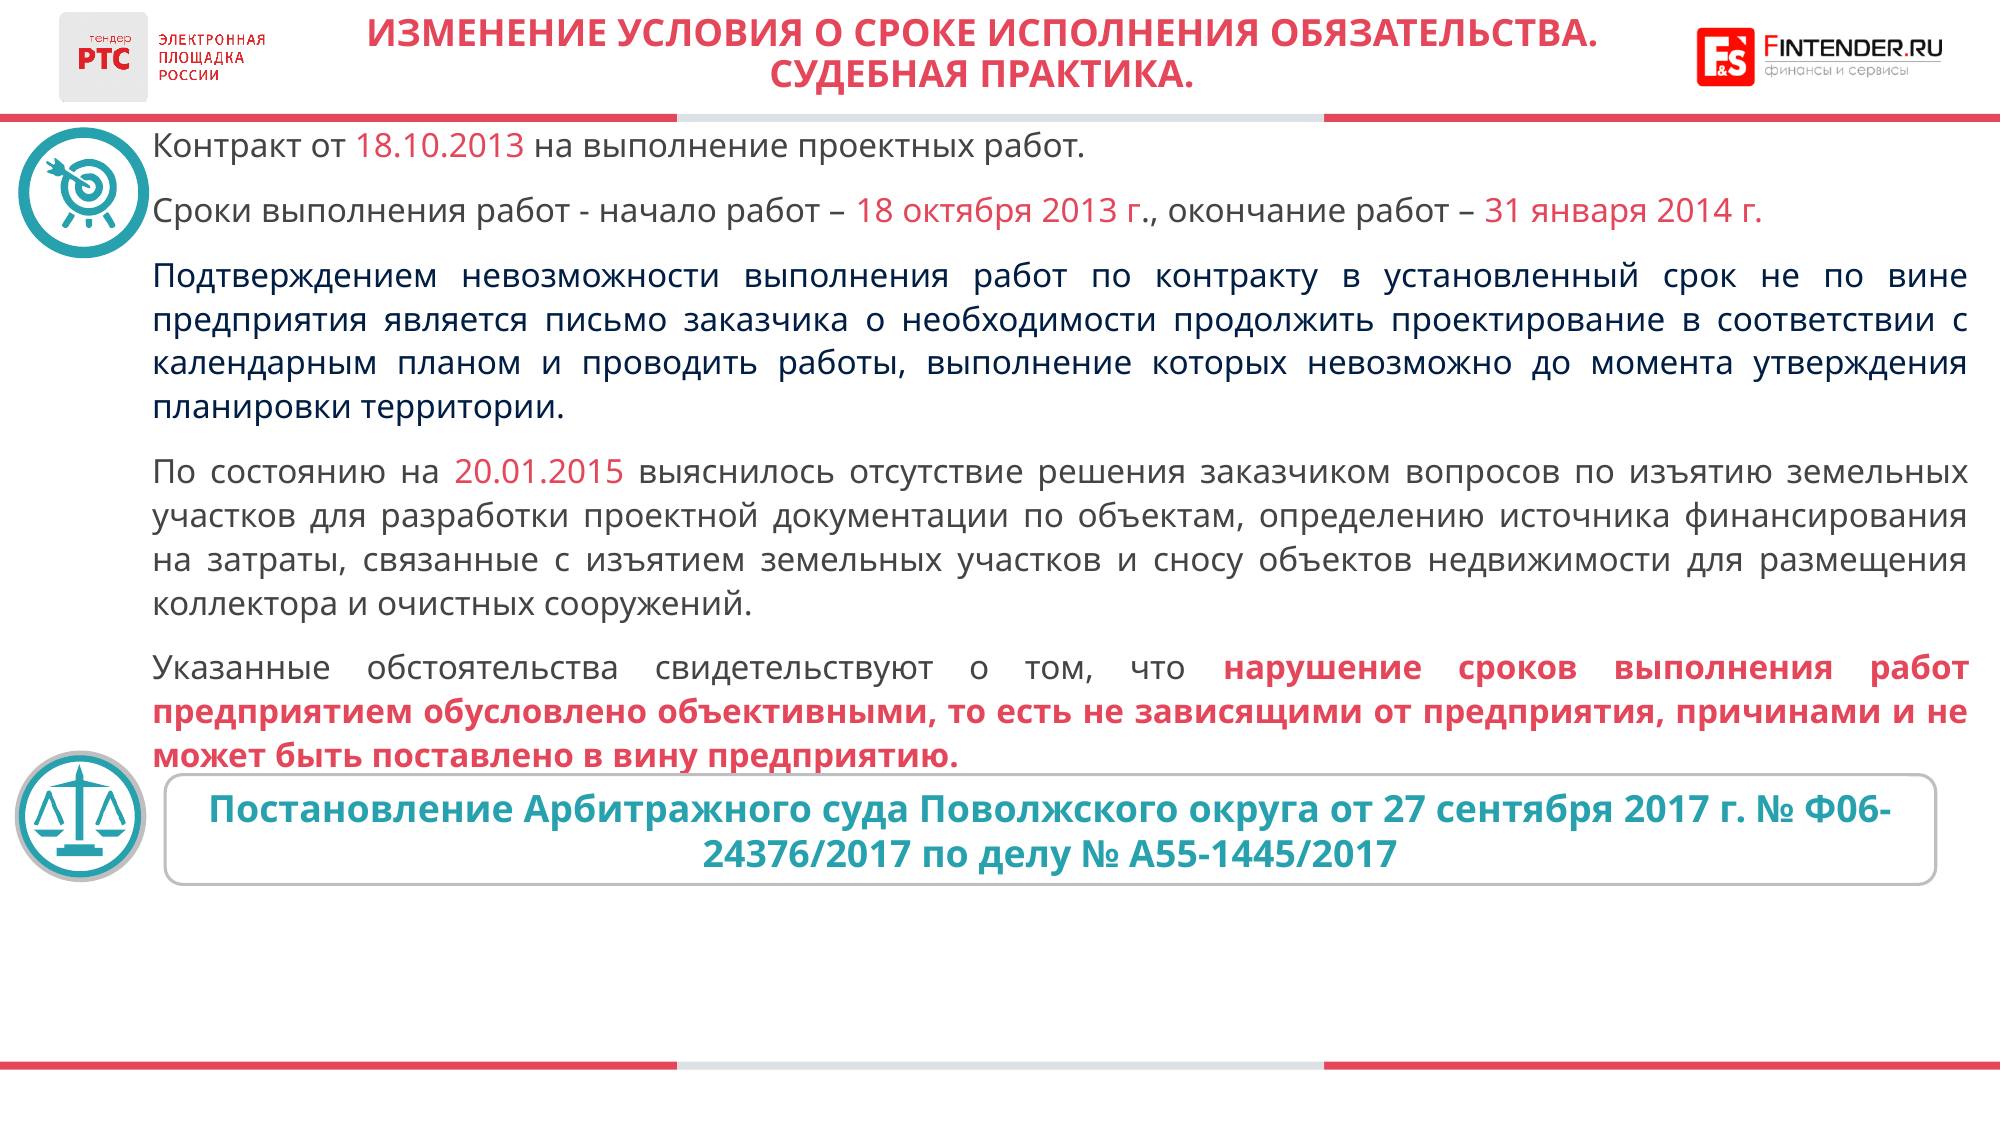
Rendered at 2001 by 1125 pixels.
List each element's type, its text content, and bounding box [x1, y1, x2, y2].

text_box Контракт от 18.10.2013 на выполнение проектных работ. Сроки выполнения работ - начало работ – 18 октября 2013 г., окончание работ – 31 января 2014 г. Подтверждением невозможности выполнения работ по контракту в установленный срок не по вине предприятия является письмо заказчика о необходимости продолжить проектирование в соответствии с календарным планом и проводить работы, выполнение которых невозможно до момента утверждения планировки территории. По состоянию на 20.01.2015 выяснилось отсутствие решения заказчиком вопросов по изъятию земельных участков для разработки проектной документации по объектам, определению источника финансирования на затраты, связанные с изъятием земельных участков и сносу объектов недвижимости для размещения коллектора и очистных сооружений. Указанные обстоятельства свидетельствуют о том, что нарушение сроков выполнения работ предприятием обусловлено объективными, то есть не зависящими от предприятия, причинами и не может быть поставлено в вину предприятию. [152, 120, 1971, 754]
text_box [21, 130, 146, 256]
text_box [17, 753, 144, 880]
picture [59, 12, 246, 102]
picture [1718, 18, 1942, 95]
text_box Постановление Арбитражного суда Поволжского округа от 27 сентября 2017 г. № Ф06-24376/2017 по делу № А55-1445/2017 [164, 773, 1937, 886]
title ИЗМЕНЕНИЕ УСЛОВИЯ О СРОКЕ ИСПОЛНЕНИЯ ОБЯЗАТЕЛЬСТВА. СУДЕБНАЯ ПРАКТИКА. [246, 0, 1718, 111]
